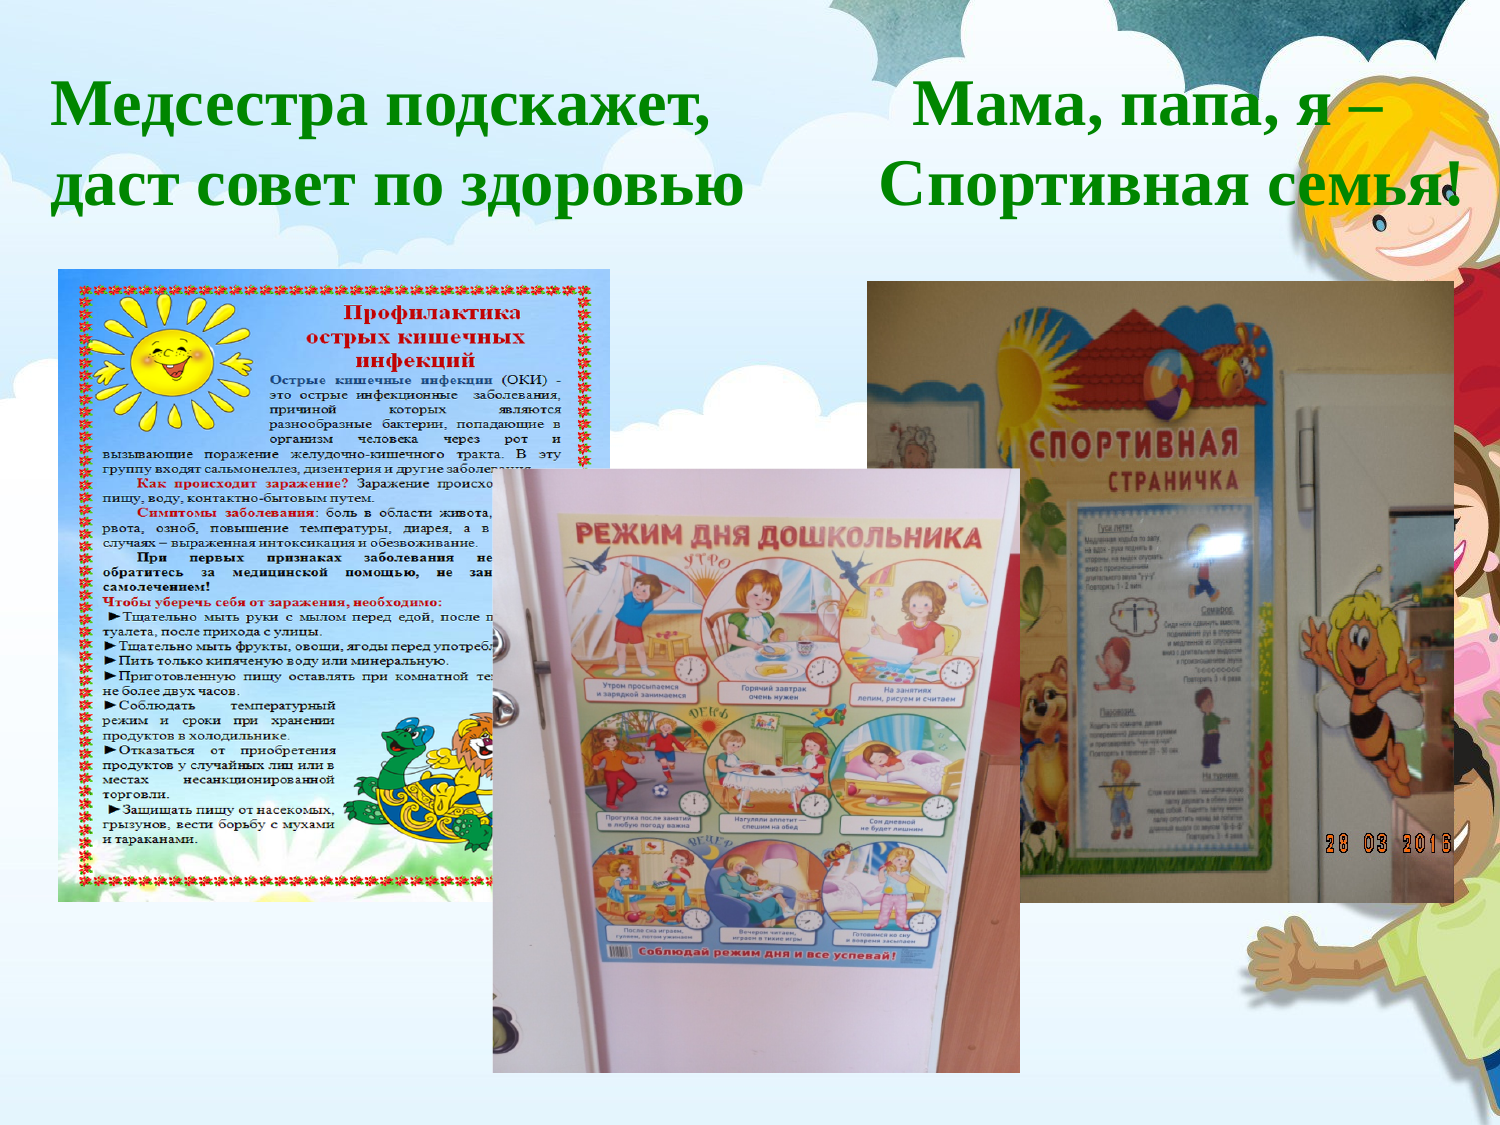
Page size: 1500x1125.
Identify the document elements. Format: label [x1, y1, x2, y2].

list [866, 280, 1454, 903]
picture [0, 0, 1500, 1125]
